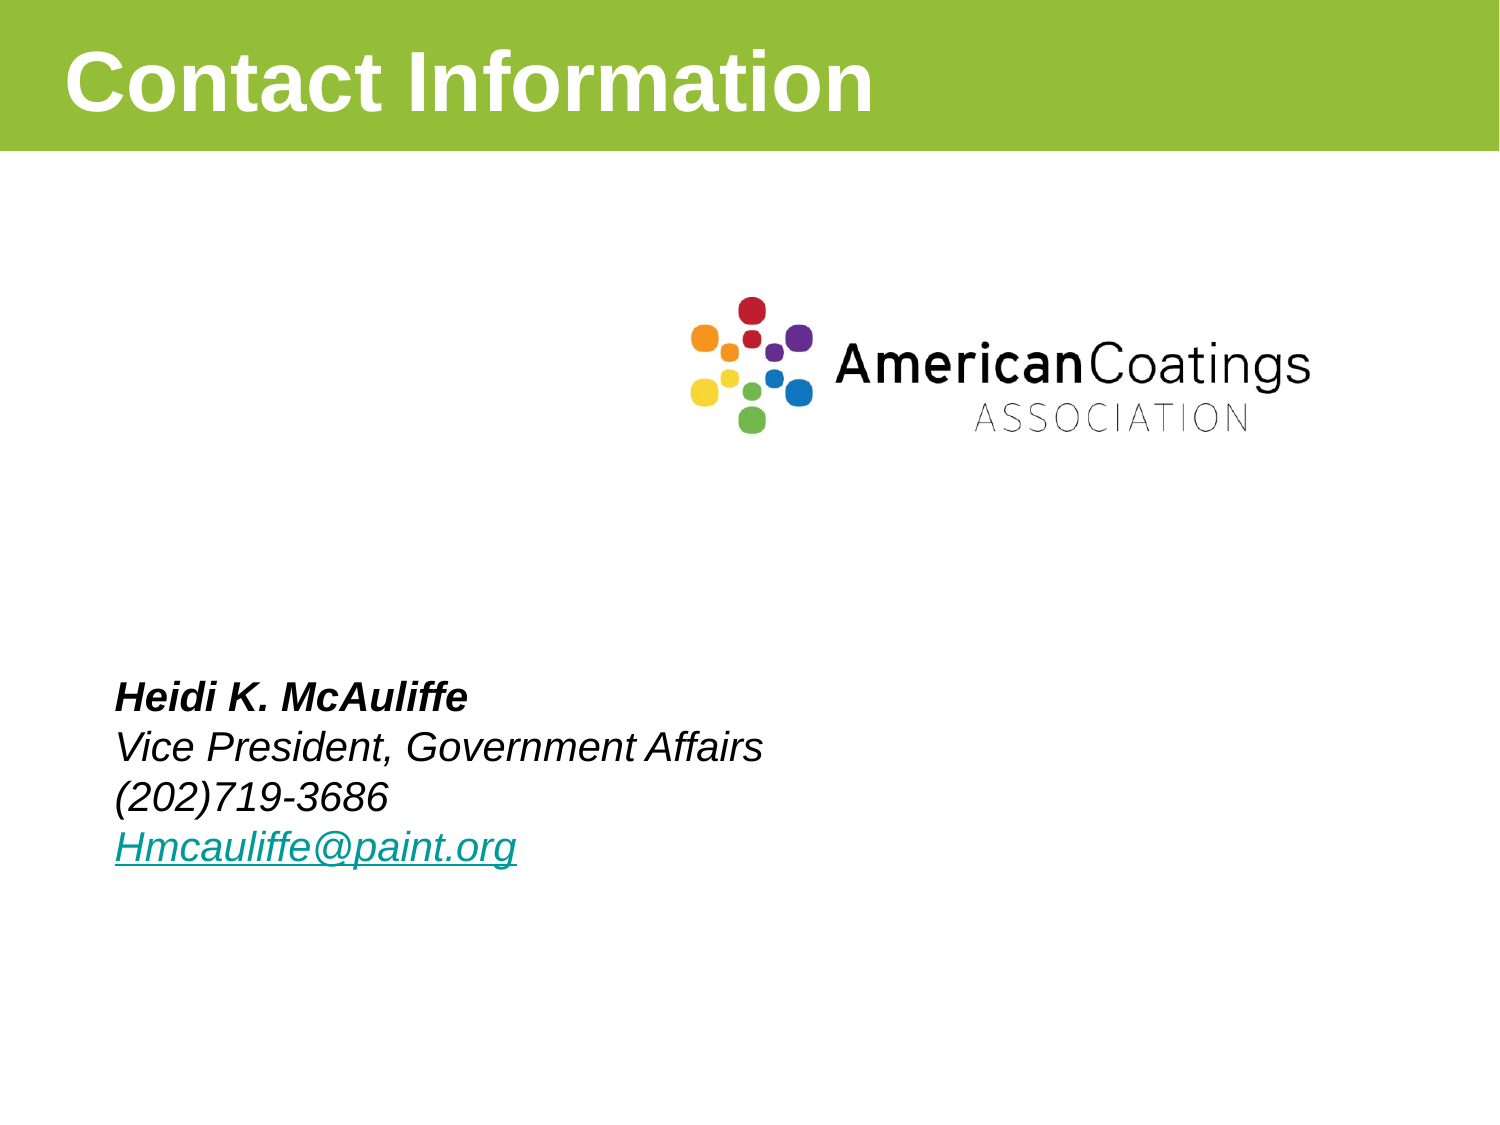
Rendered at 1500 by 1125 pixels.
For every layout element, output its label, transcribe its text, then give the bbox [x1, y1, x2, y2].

text_box Heidi K. McAuliffe Vice President, Government Affairs (202)719-3686 Hmcauliffe@paint.org [99, 512, 1333, 1125]
picture [660, 195, 1340, 465]
text_box [0, 0, 1500, 153]
text_box Contact Information [49, 18, 1463, 136]
